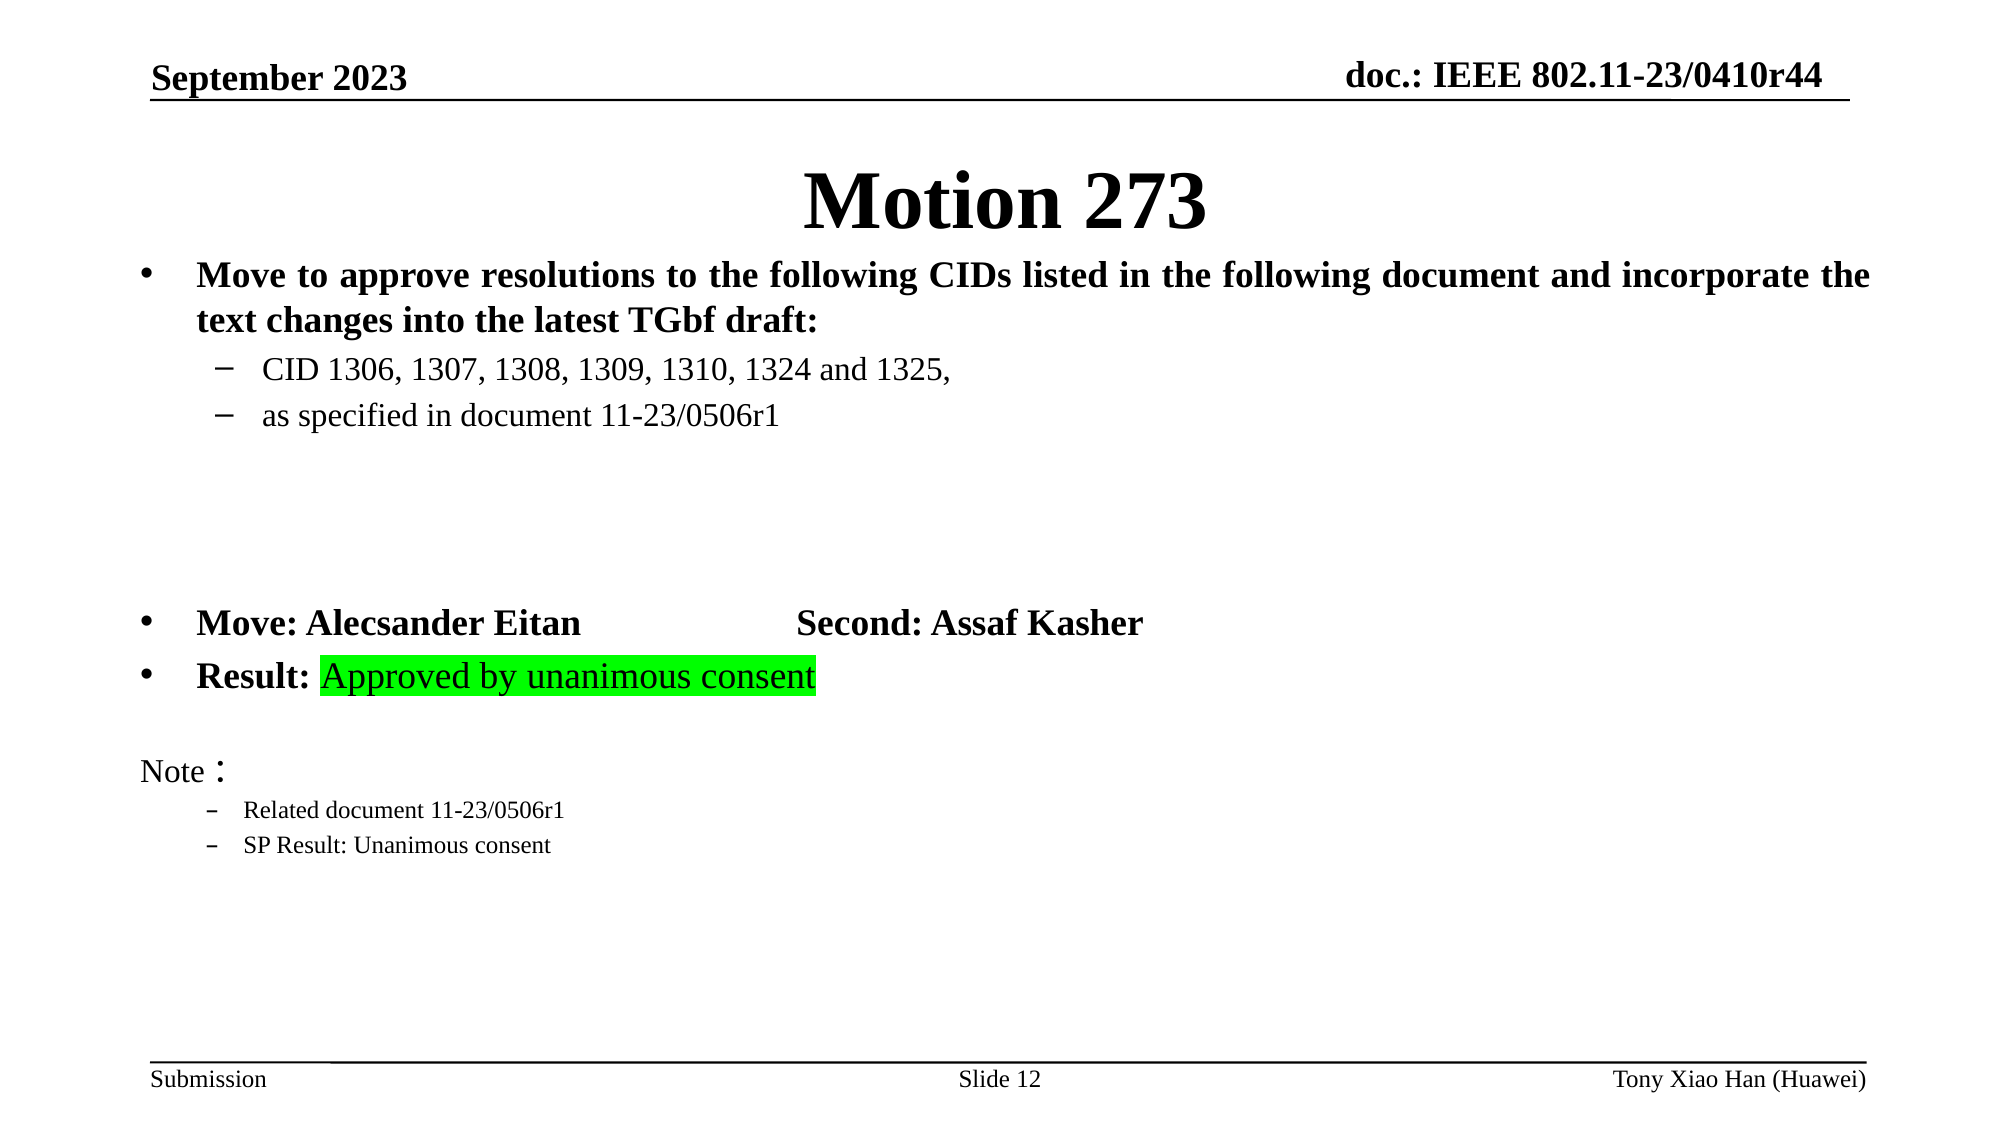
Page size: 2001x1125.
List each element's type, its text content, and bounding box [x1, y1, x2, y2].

text_box Motion 273 [368, 137, 1644, 212]
text_box Move to approve resolutions to the following CIDs listed in the following document and incorporate the text changes into the latest TGbf draft: CID 1306, 1307, 1308, 1309, 1310, 1324 and 1325, as specified in document 11-23/0506r1 Move: Alecsander Eitan Second: Assaf Kasher Result: Approved by unanimous consent Note： Related document 11-23/0506r1 SP Result: Unanimous consent [125, 212, 1888, 900]
